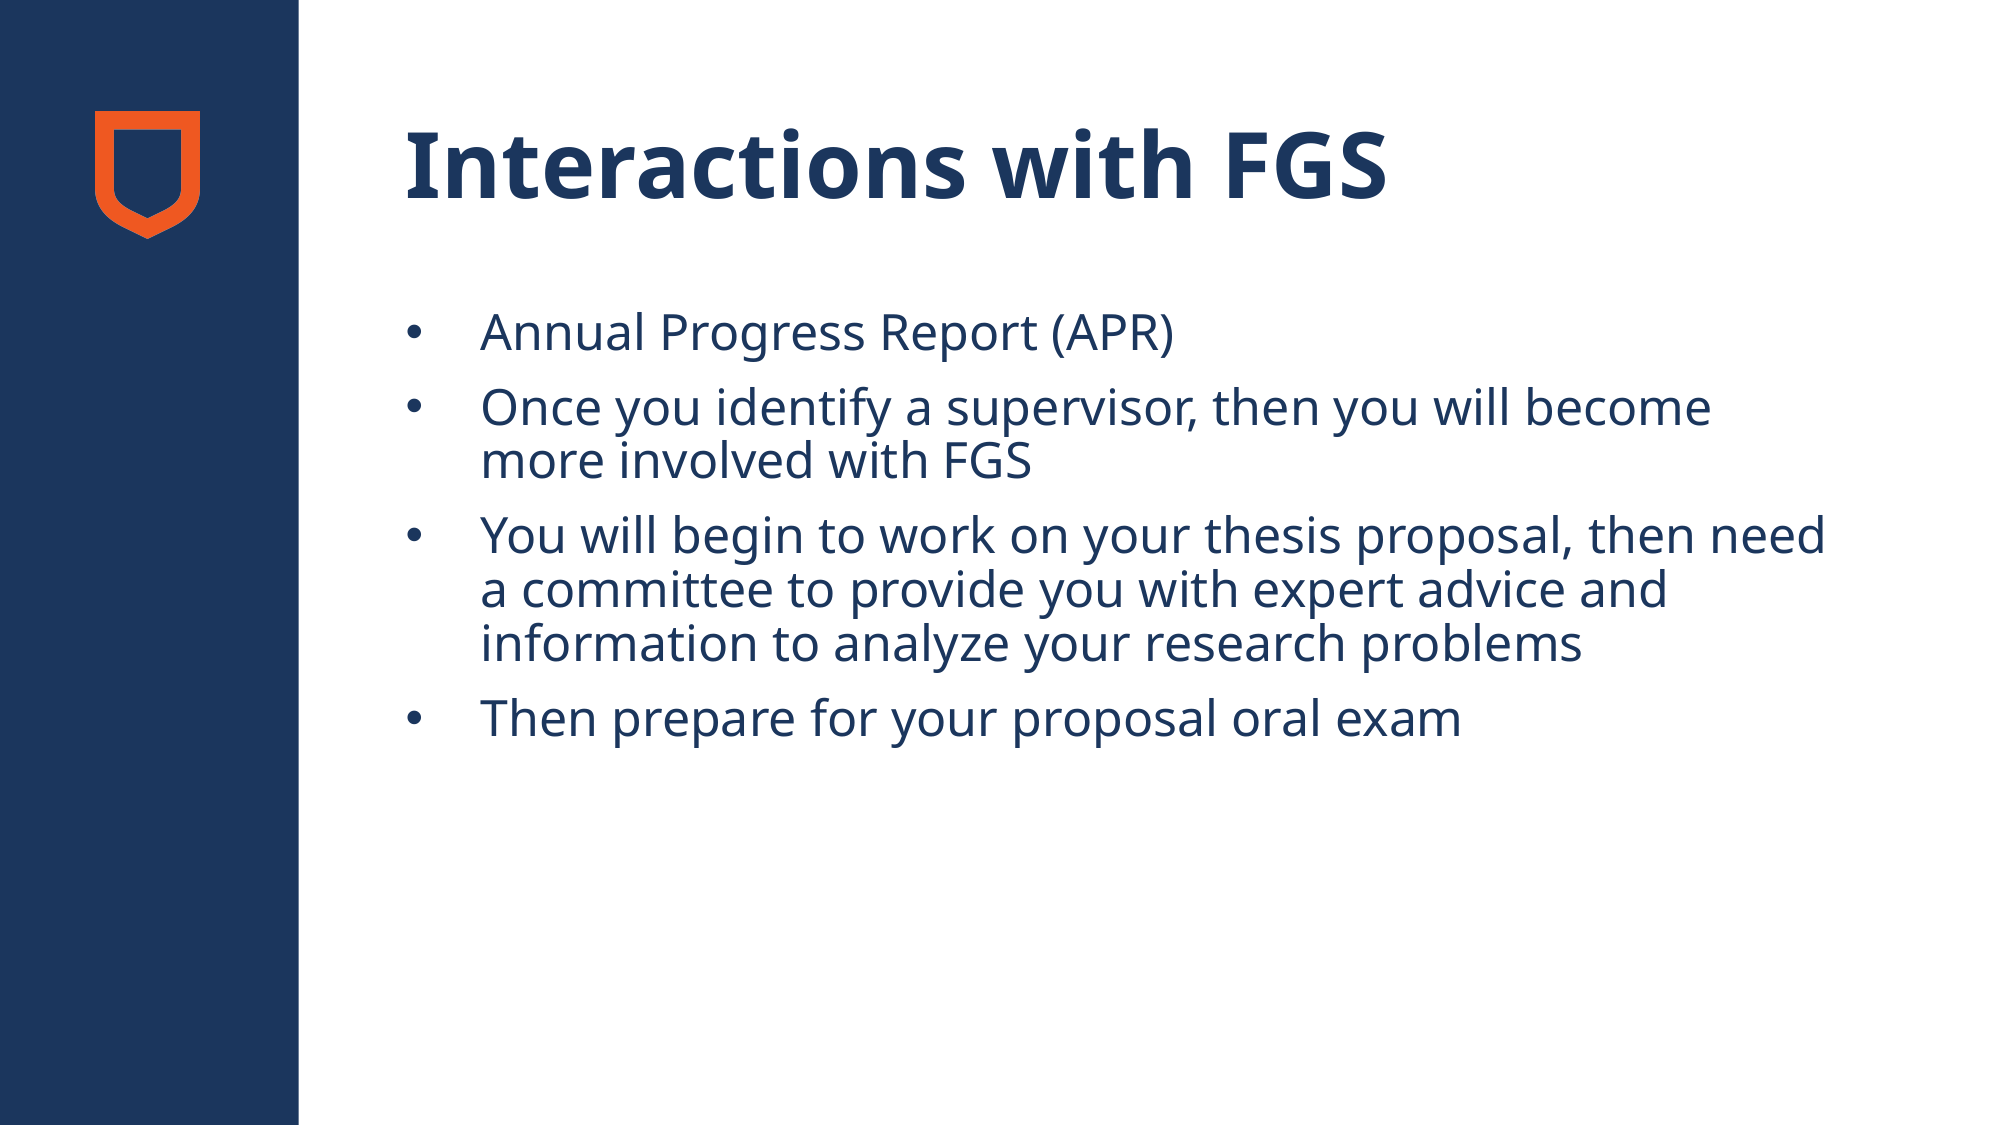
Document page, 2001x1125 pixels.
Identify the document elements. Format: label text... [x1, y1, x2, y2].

title Interactions with FGS [390, 59, 1863, 278]
list Annual Progress Report (APR) Once you identify a supervisor, then you will become more involved with FGS You will begin to work on your thesis proposal, then need a committee to provide you with expert advice and information to analyze your research problems Then prepare for your proposal oral exam [390, 299, 1863, 1014]
picture [95, 111, 200, 239]
